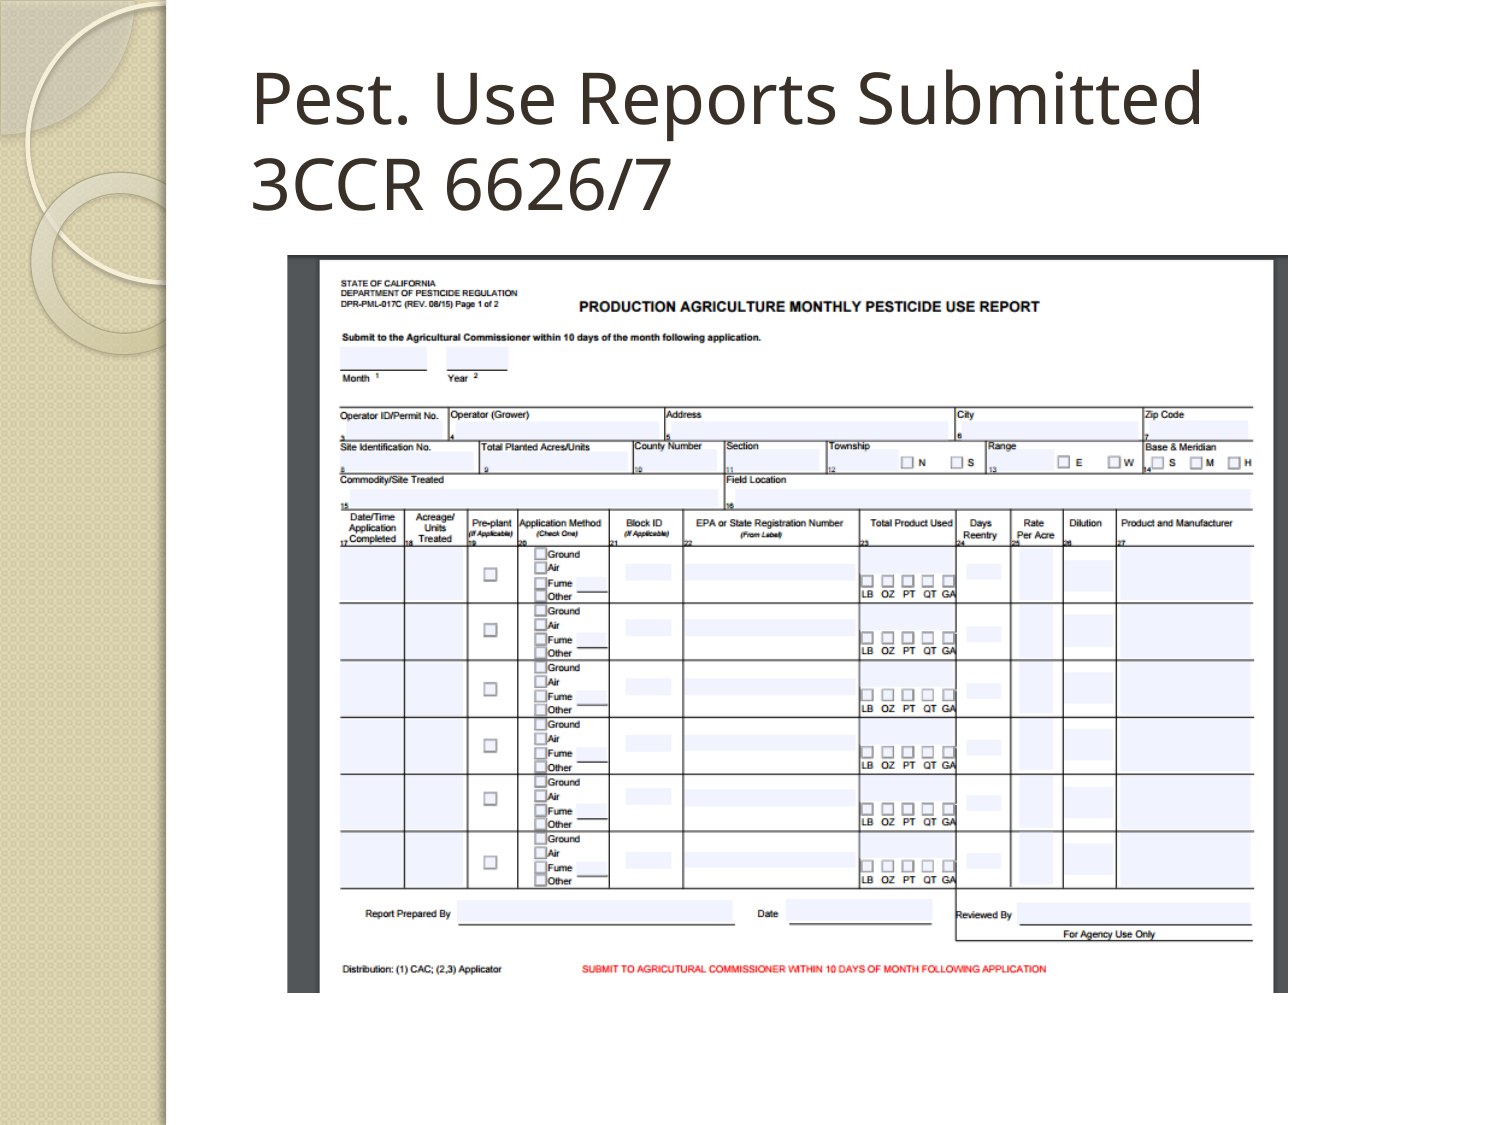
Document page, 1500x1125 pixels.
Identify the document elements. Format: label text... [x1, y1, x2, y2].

picture [287, 255, 1289, 993]
title Pest. Use Reports Submitted 3CCR 6626/7 [235, 45, 1466, 233]
